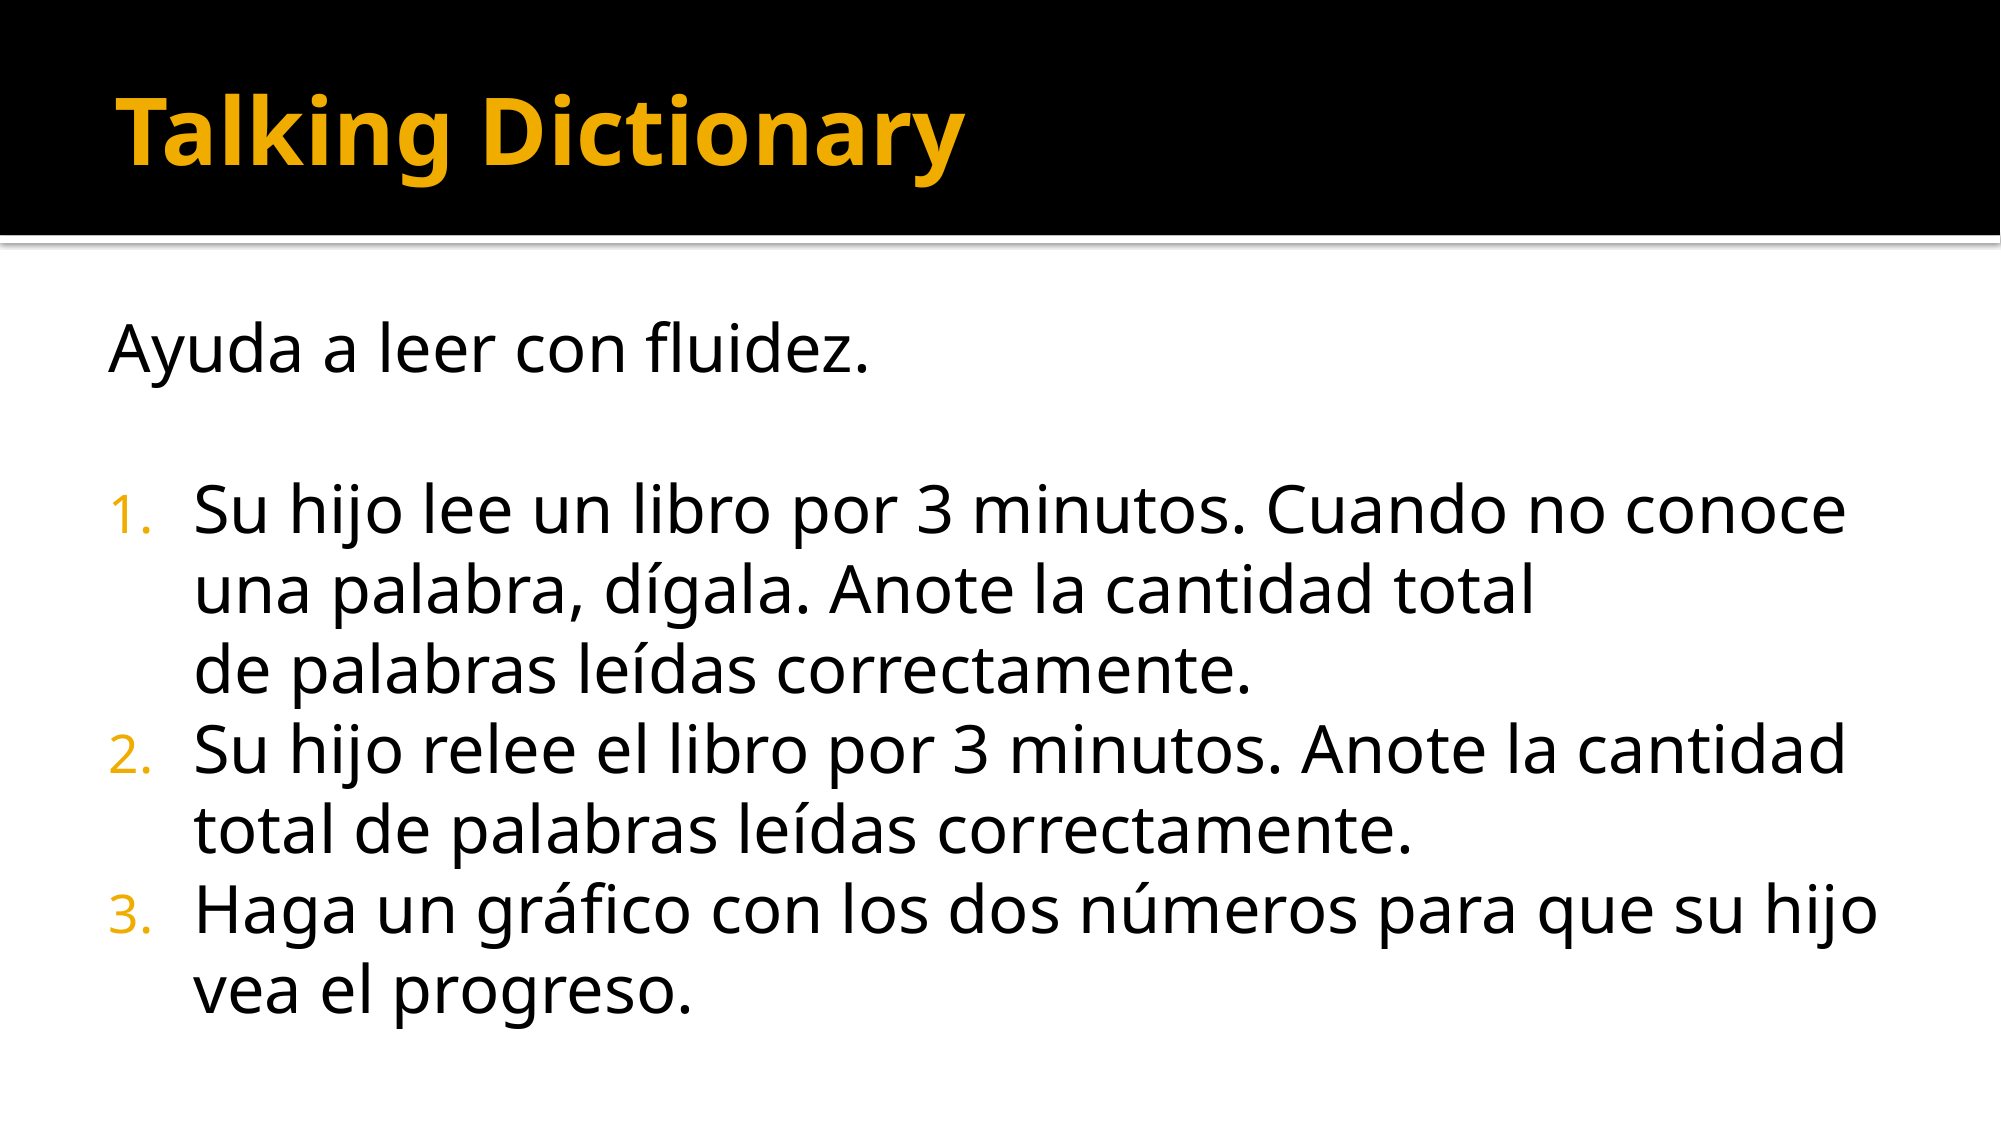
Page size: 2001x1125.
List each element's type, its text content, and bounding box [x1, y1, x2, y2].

list Ayuda a leer con fluidez. Su hijo lee un libro por 3 minutos. Cuando no conoce una palabra, dígala. Anote la cantidad total de palabras leídas correctamente. Su hijo relee el libro por 3 minutos. Anote la cantidad total de palabras leídas correctamente. Haga un gráfico con los dos números para que su hijo vea el progreso. [99, 291, 1900, 1050]
title Talking Dictionary [99, 25, 1900, 231]
